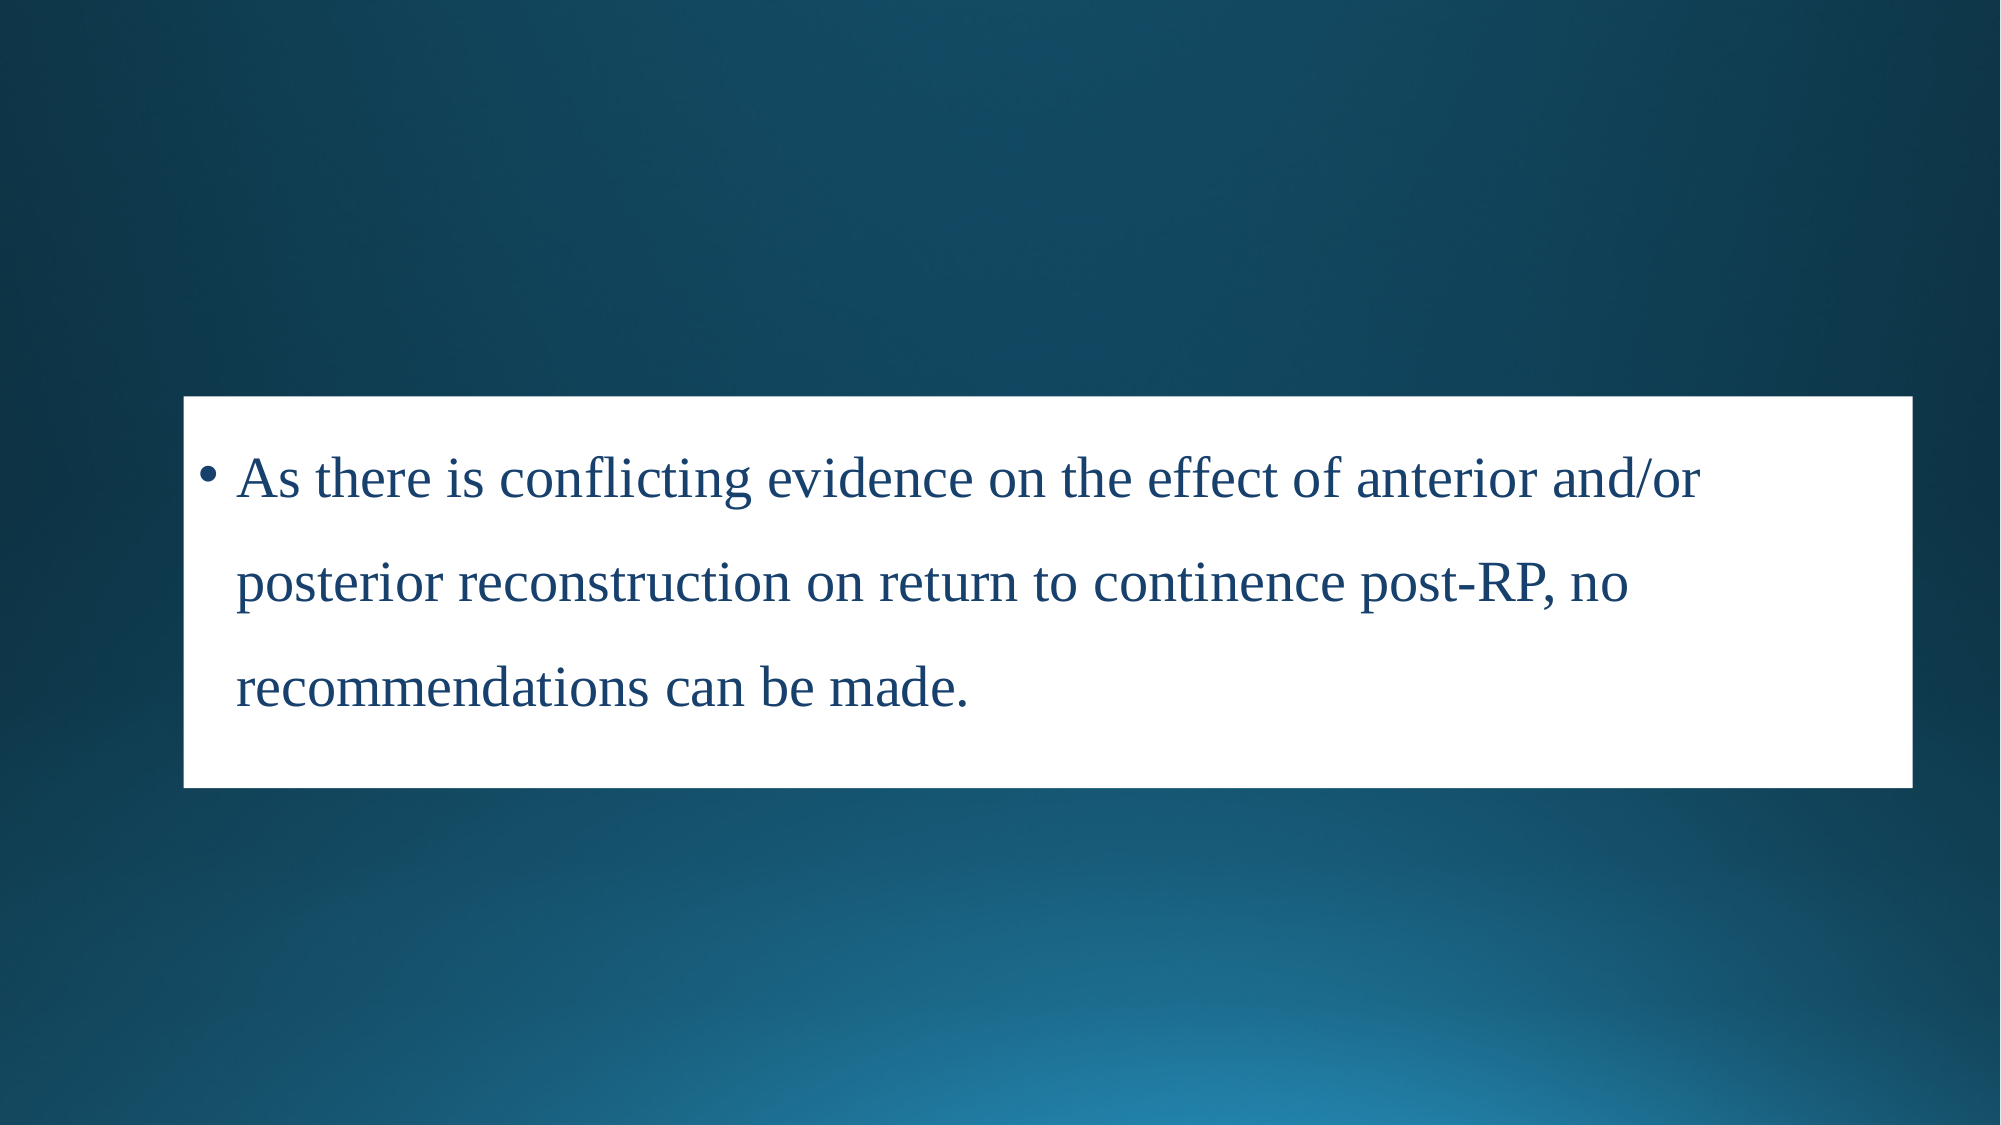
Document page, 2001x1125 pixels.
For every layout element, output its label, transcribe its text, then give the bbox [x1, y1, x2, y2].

list As there is conflicting evidence on the effect of anterior and/or posterior reconstruction on return to continence post-RP, no recommendations can be made. [183, 396, 1913, 789]
picture [0, 0, 2001, 1125]
